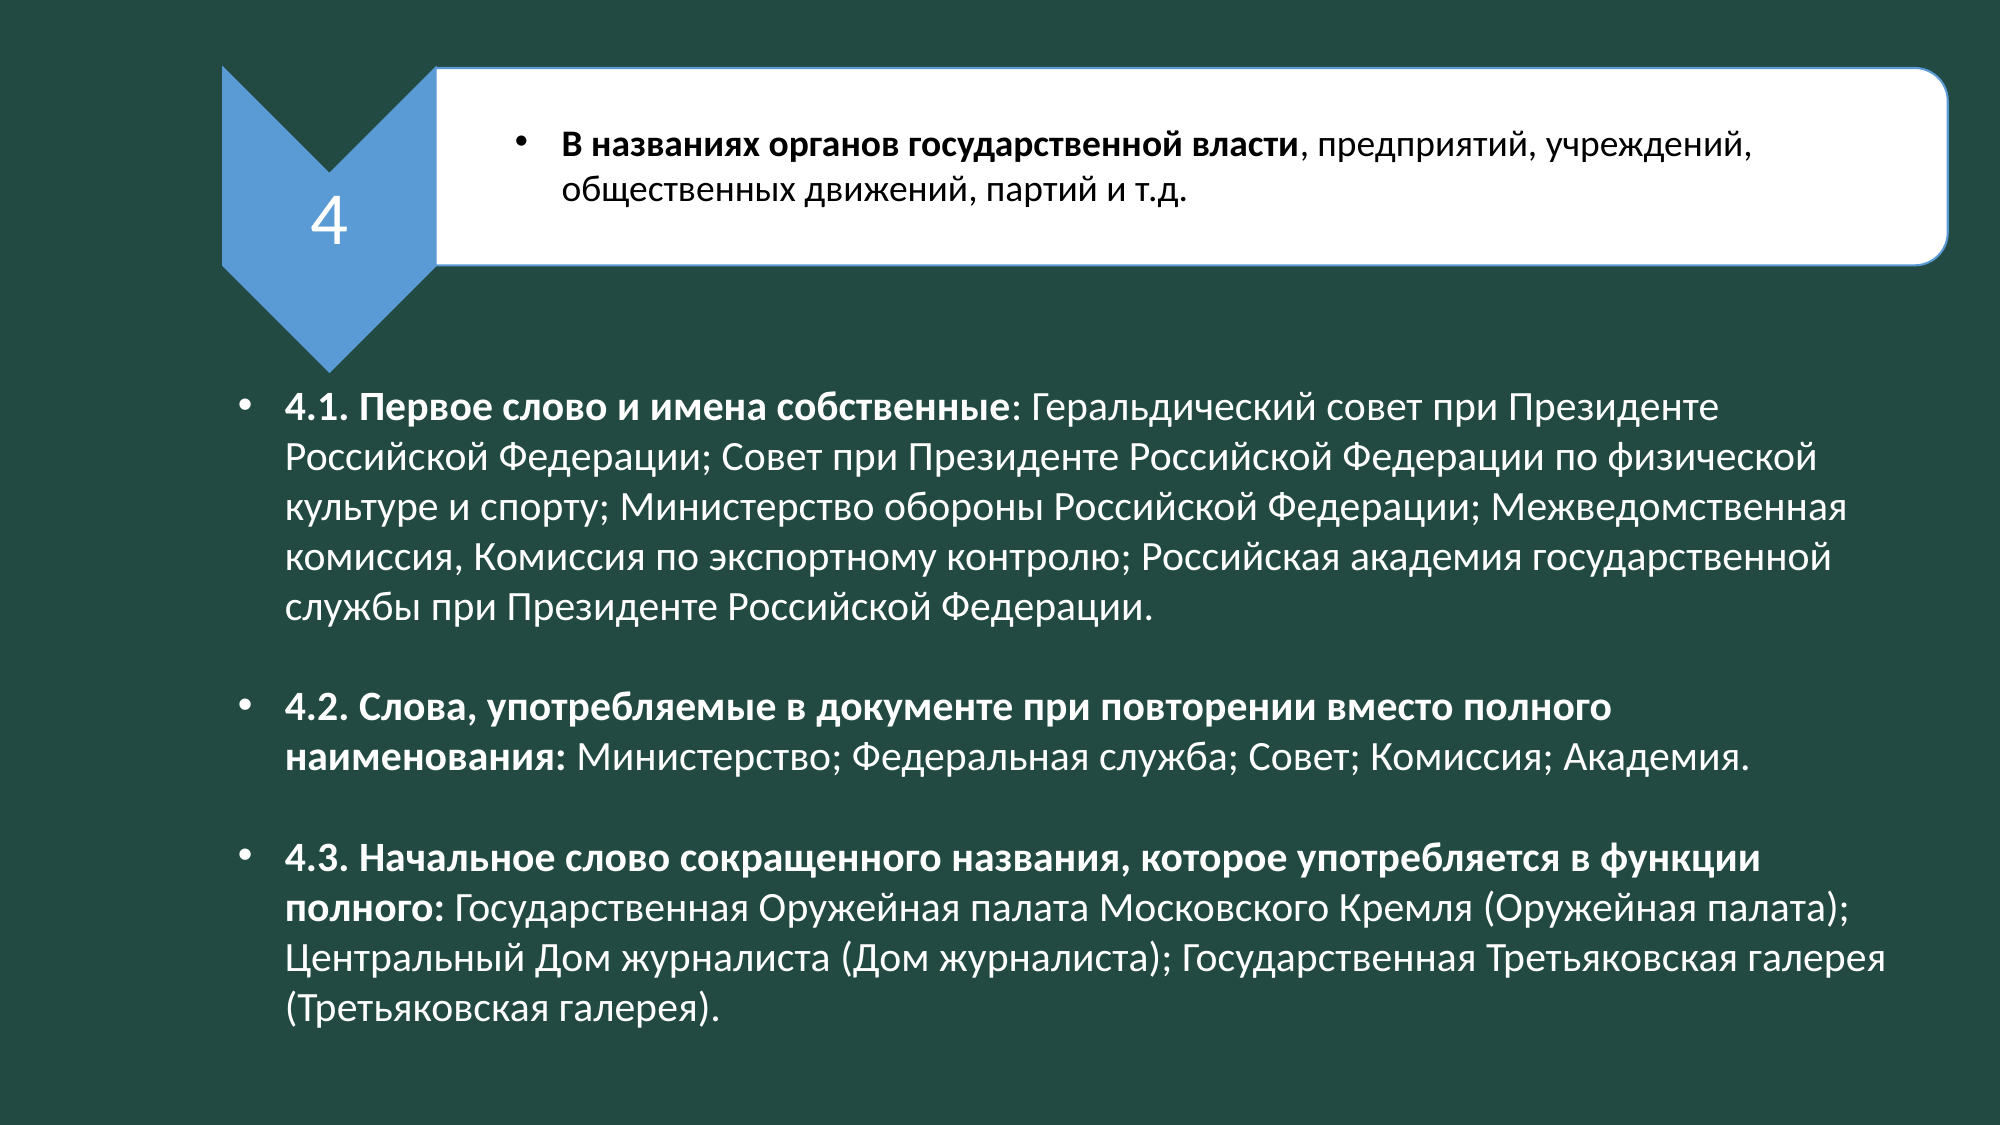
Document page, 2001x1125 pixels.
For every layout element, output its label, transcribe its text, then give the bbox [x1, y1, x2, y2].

text_box 4.1. Первое слово и имена собственные: Геральдический совет при Президенте Российской Федерации; Совет при Президенте Российской Федерации по физической культуре и спорту; Министерство обороны Российской Федерации; Межведомственная комиссия, Комиссия по экспортному контролю; Российская академия государственной службы при Президенте Российской Федерации. 4.2. Слова, употребляемые в документе при повторении вместо полного наименования: Министерство; Федеральная служба; Совет; Комиссия; Академия. 4.3. Начальное слово сокращенного названия, которое употребляется в функции полного: Государственная Оружейная палата Московского Кремля (Оружейная палата); Центральный Дом журналиста (Дом журналиста); Государственная Третьяковская галерея (Третьяковская галерея). [223, 371, 1903, 1125]
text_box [435, 67, 1948, 266]
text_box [223, 67, 436, 372]
